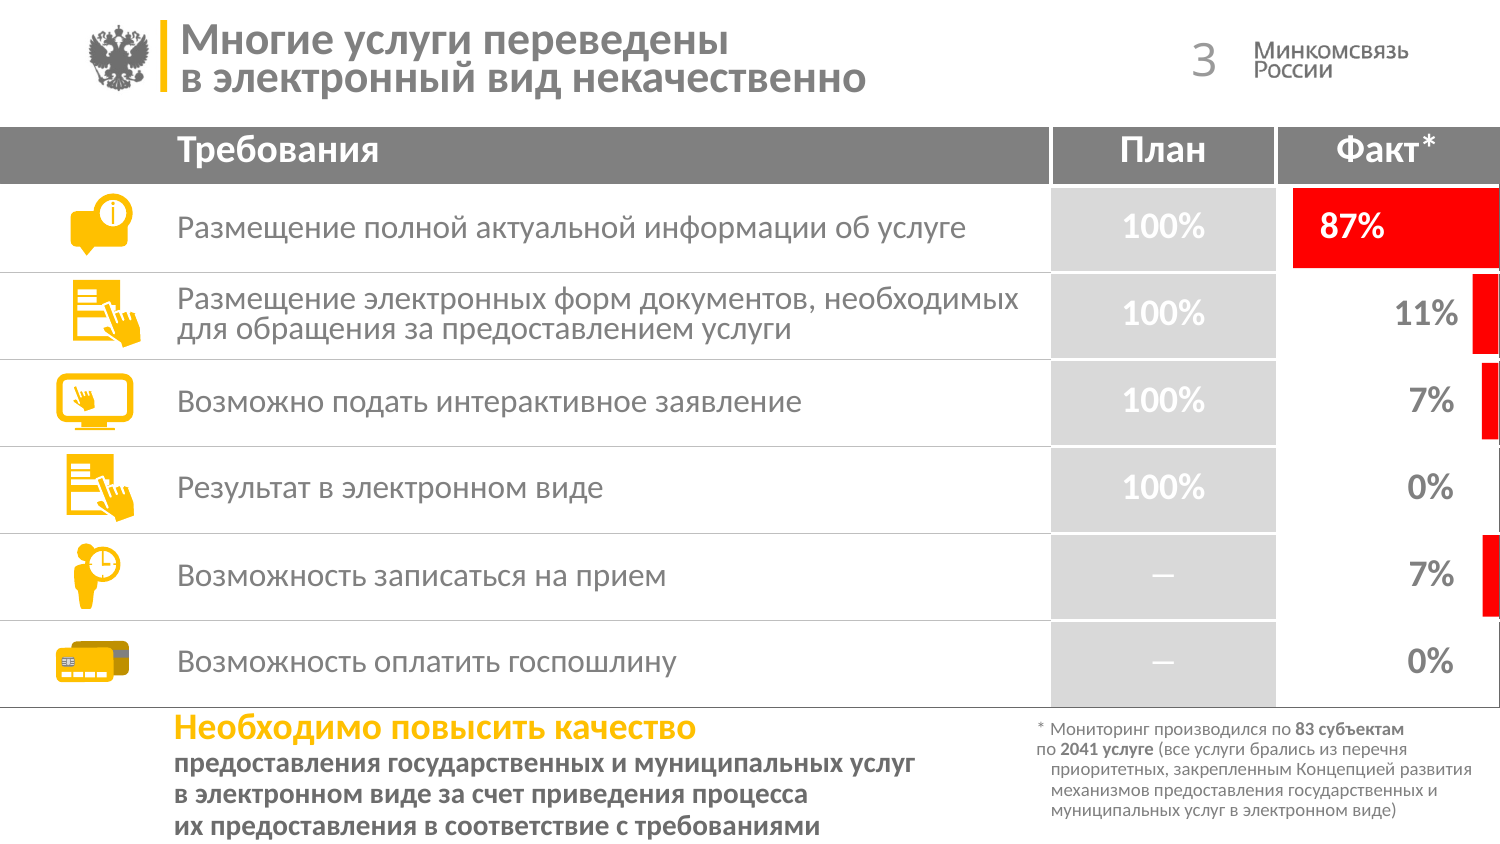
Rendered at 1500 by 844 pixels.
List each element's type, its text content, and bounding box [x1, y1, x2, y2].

title Многие услуги переведены в электронный вид некачественно [165, 14, 1188, 103]
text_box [59, 376, 131, 431]
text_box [72, 279, 121, 341]
text_box Необходимо повысить качество предоставления государственных и муниципальных услуг в электронном виде за счет приведения процесса их предоставления в соответствие с требованиями [159, 708, 1004, 844]
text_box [70, 196, 130, 247]
table_cell Возможно подать интерактивное заявление [1, 360, 1051, 446]
picture [68, 2, 157, 115]
table_cell 100% [1051, 188, 1276, 271]
table_cell — [1051, 535, 1276, 619]
table_cell Результат в электронном виде [1, 447, 1051, 533]
table_cell 100% [1051, 274, 1276, 358]
table_cell Возможность оплатить госпошлину [1, 621, 1051, 707]
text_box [66, 453, 114, 516]
table_cell 0% [1276, 448, 1499, 532]
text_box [55, 640, 130, 683]
table_header План [1053, 127, 1274, 184]
table_cell 7% [1276, 361, 1499, 445]
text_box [73, 543, 119, 610]
picture [1248, 24, 1418, 93]
table_cell Возможность записаться на прием [1, 534, 1051, 620]
table_cell 0% [1276, 622, 1499, 707]
text_box * Мониторинг производился по 83 субъектам по 2041 услуге (все услуги брались из перечня приоритетных, закрепленным Концепцией развития механизмов предоставления государственных и муниципальных услуг в электронном виде) [1021, 711, 1500, 828]
table_cell — [1051, 622, 1276, 707]
table_header Требования [0, 127, 1049, 184]
table_cell Размещение электронных форм документов, необходимых для обращения за предоставлением услуги [1, 273, 1051, 359]
table_cell 100% [1051, 448, 1276, 532]
table_cell 11% [1276, 274, 1499, 358]
table_cell 100% [1051, 361, 1276, 445]
table_cell 7% [1276, 535, 1499, 619]
table_cell 87% [1276, 188, 1499, 271]
table_cell Размещение полной актуальной информации об услуге [1, 188, 1051, 272]
slide_number 3 [1188, 25, 1229, 92]
table_header Факт* [1278, 127, 1500, 184]
